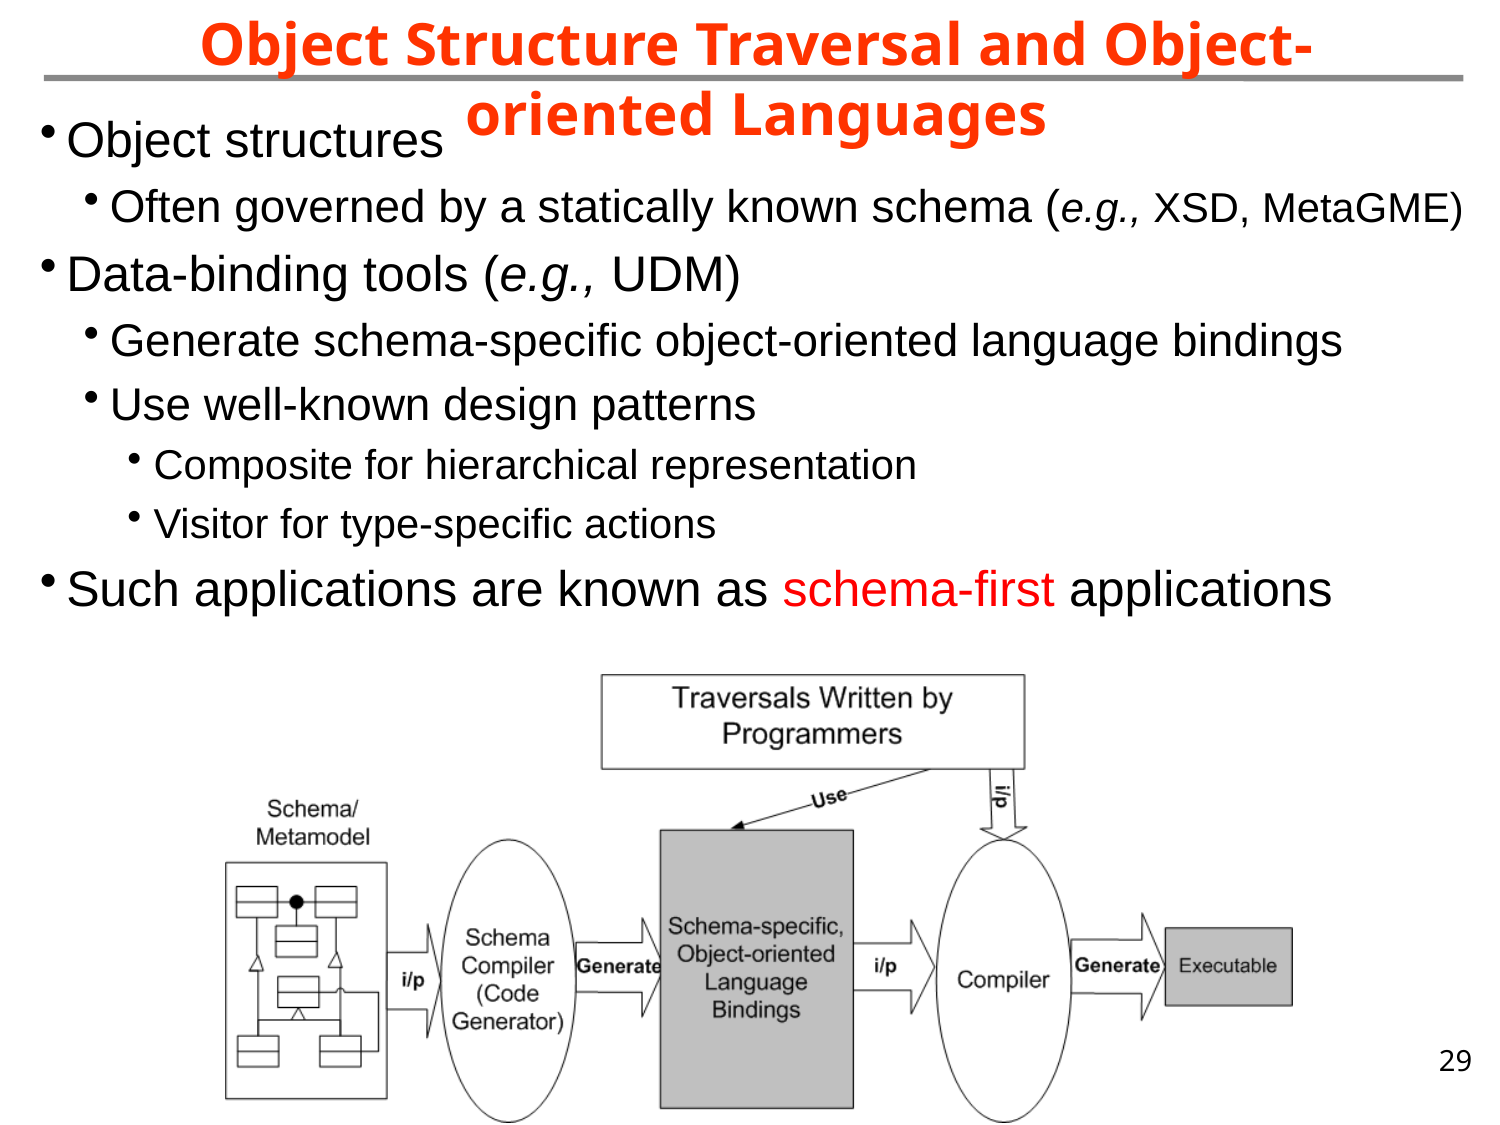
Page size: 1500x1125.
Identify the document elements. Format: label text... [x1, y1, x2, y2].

list Object structures Often governed by a statically known schema (e.g., XSD, MetaGME) Data-binding tools (e.g., UDM) Generate schema-specific object-oriented language bindings Use well-known design patterns Composite for hierarchical representation Visitor for type-specific actions Such applications are known as schema-first applications [24, 99, 1488, 651]
title Object Structure Traversal and Object-oriented Languages [62, 0, 1451, 99]
picture [224, 674, 1293, 1123]
slide_number 29 [1296, 1034, 1488, 1113]
